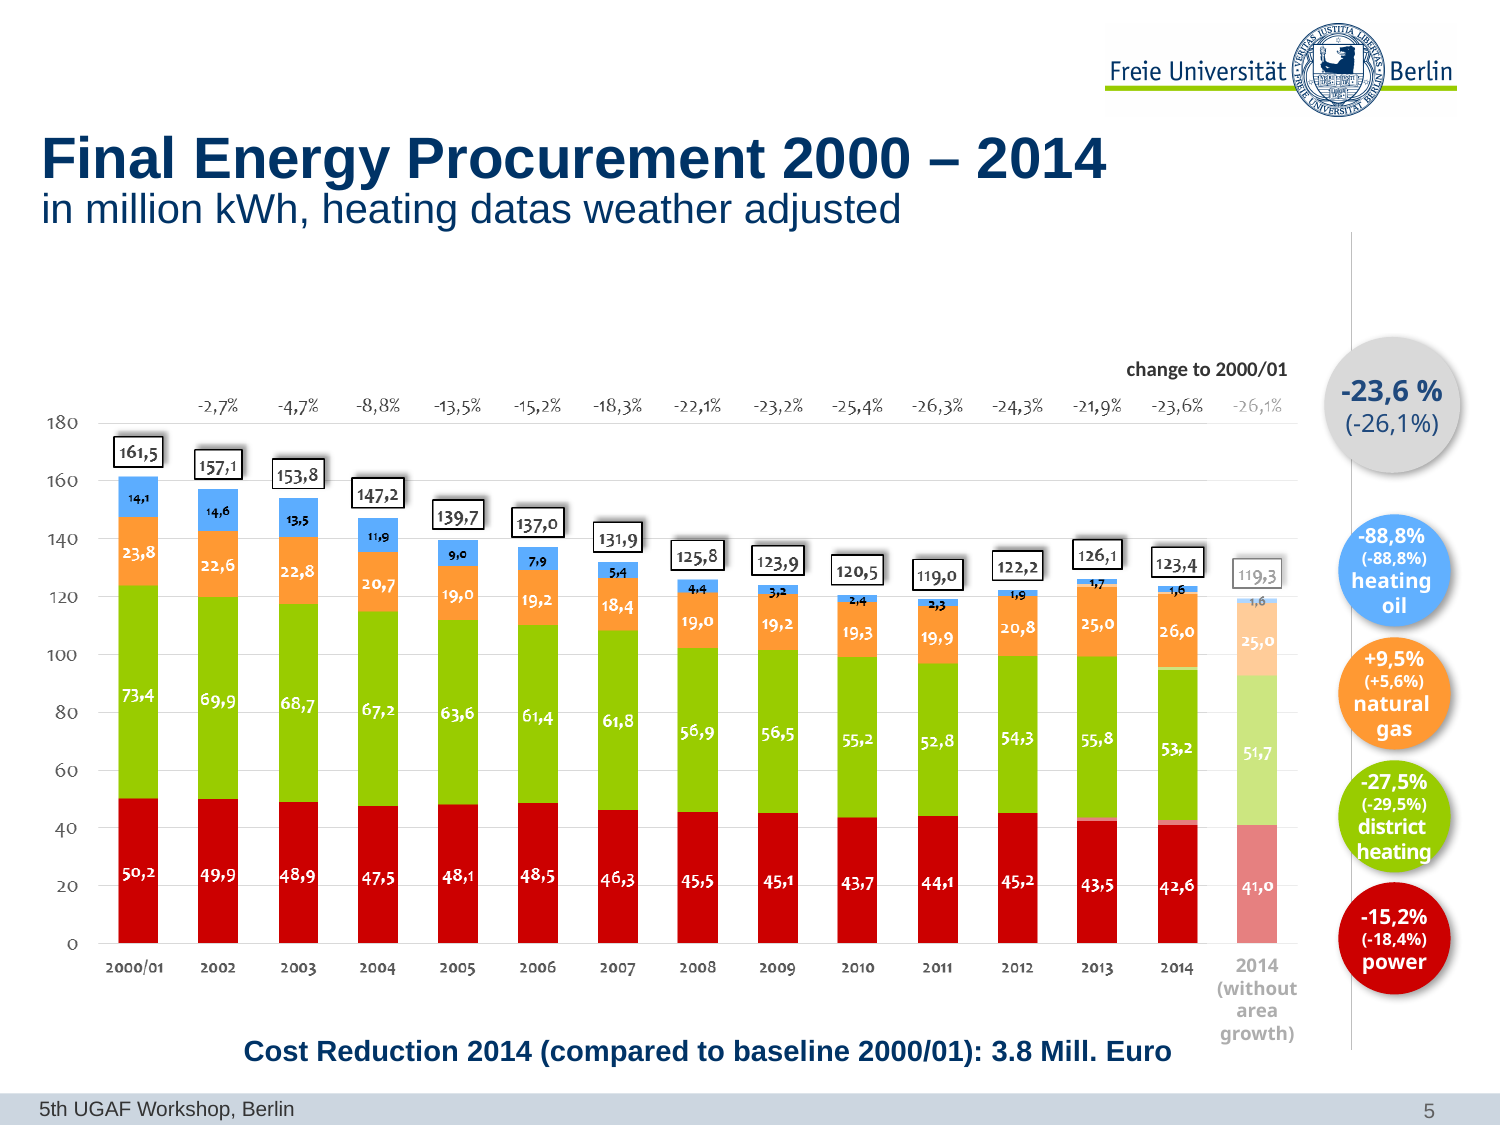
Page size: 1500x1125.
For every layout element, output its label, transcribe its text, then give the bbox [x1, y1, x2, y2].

picture [22, 231, 1352, 1050]
text_box -27,5% (-29,5%) district heating [1357, 760, 1451, 873]
title Final Energy Procurement 2000 – 2014 in million kWh, heating datas weather adjusted [40, 130, 1460, 202]
picture [1105, 23, 1457, 117]
text_box +9,5% (+5,6%) natural gas [1357, 637, 1451, 750]
text_box -23,6 % (-26,1%) [1357, 336, 1461, 473]
text_box -15,2% (-18,4%) power [1357, 882, 1451, 995]
text_box -88,8% (-88,8%) heating oil [1357, 514, 1451, 627]
text_box Cost Reduction 2014 (compared to baseline 2000/01): 3.8 Mill. Euro [228, 1058, 1189, 1075]
